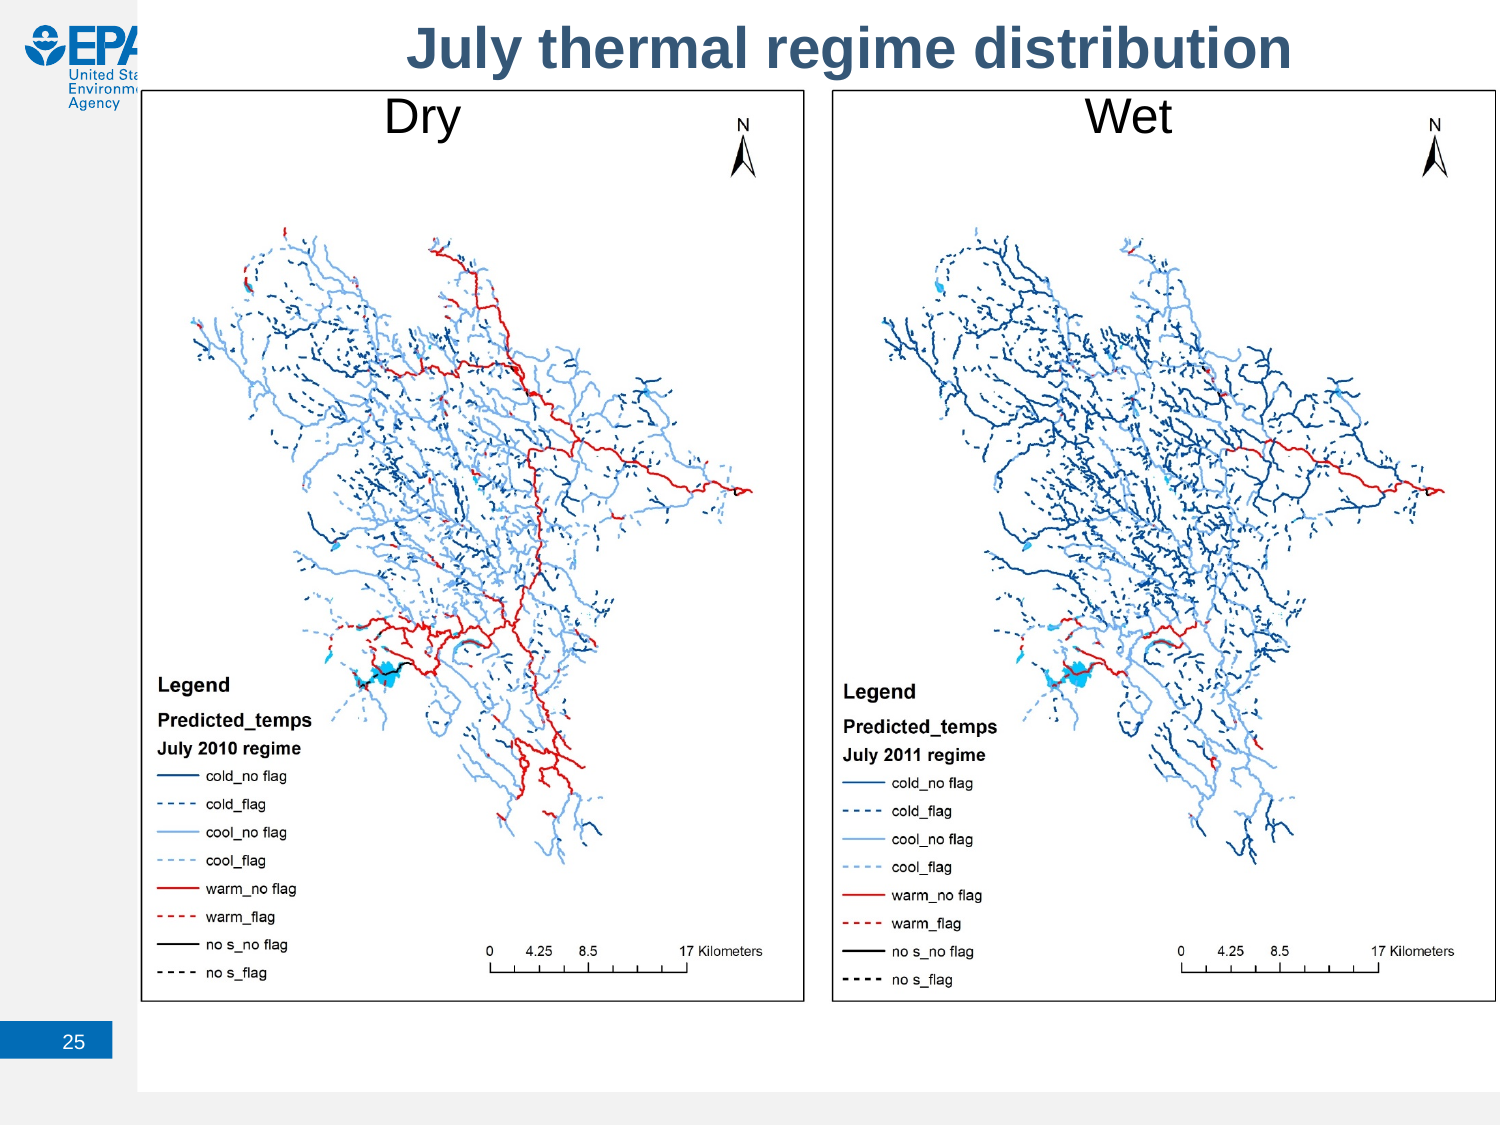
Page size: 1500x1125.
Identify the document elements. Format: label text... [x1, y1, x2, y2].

picture [137, 0, 1500, 1093]
text_box 24 [0, 1021, 100, 1059]
